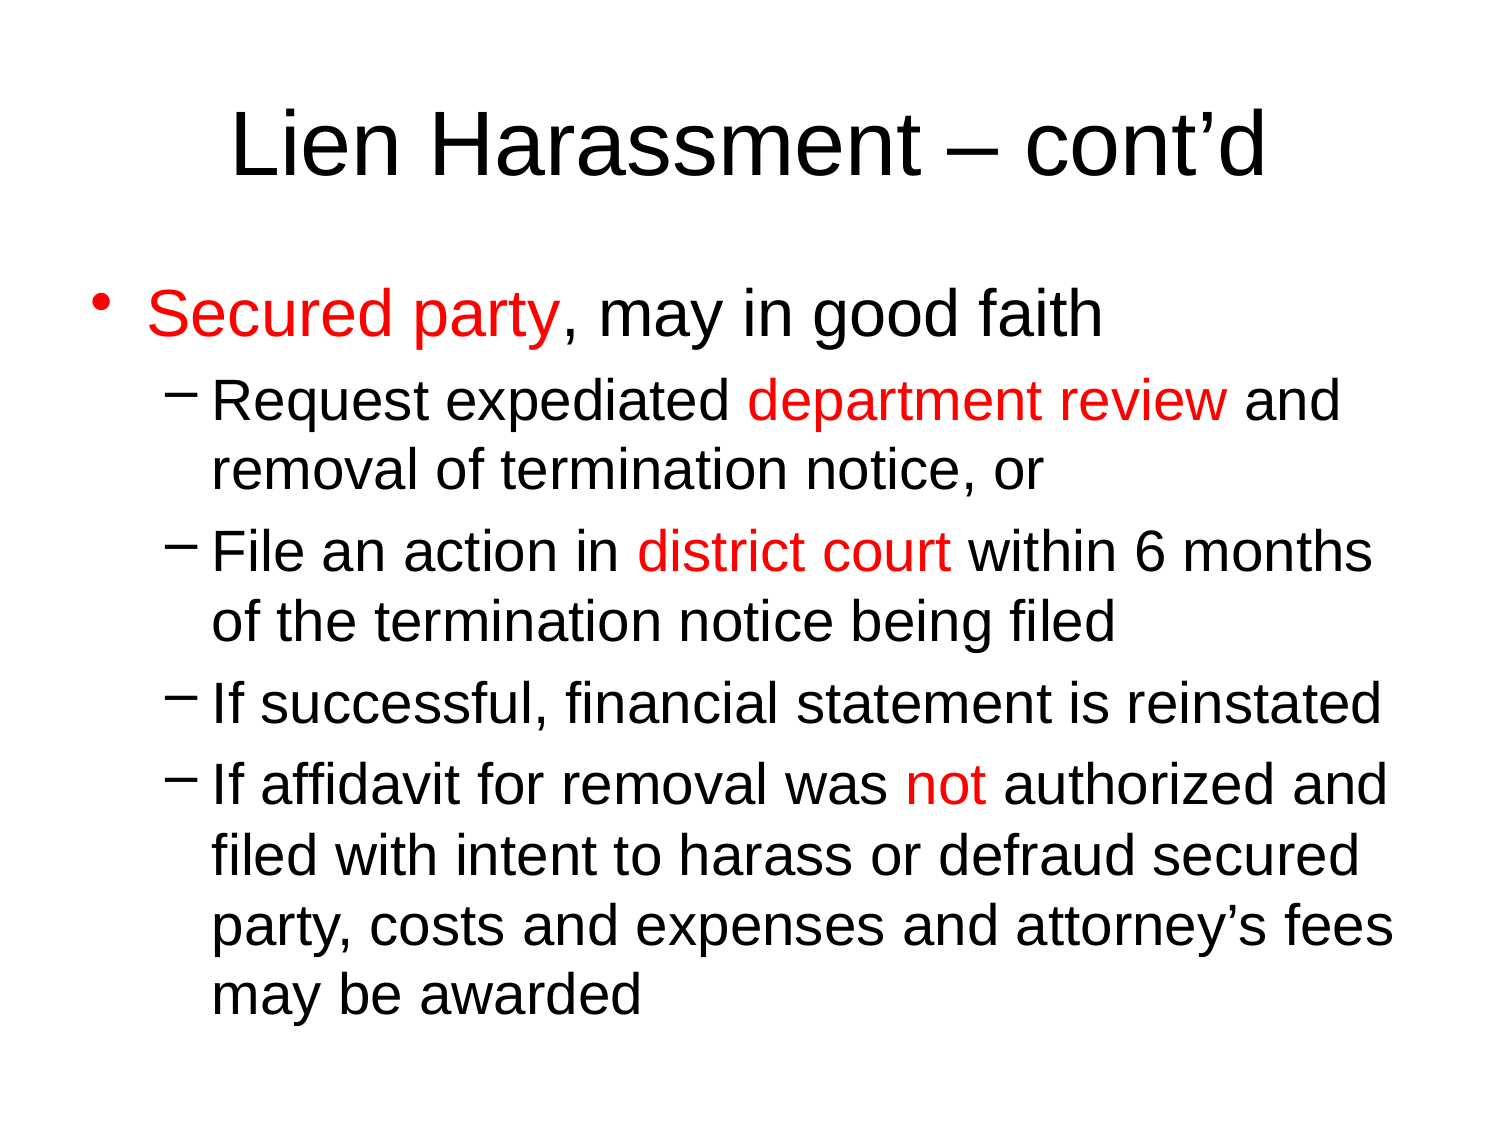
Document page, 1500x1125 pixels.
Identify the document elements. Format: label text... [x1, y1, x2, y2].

title Lien Harassment – cont’d [74, 44, 1426, 233]
list Secured party, may in good faith Request expediated department review and removal of termination notice, or File an action in district court within 6 months of the termination notice being filed If successful, financial statement is reinstated If affidavit for removal was not authorized and filed with intent to harass or defraud secured party, costs and expenses and attorney’s fees may be awarded [74, 262, 1426, 1006]
